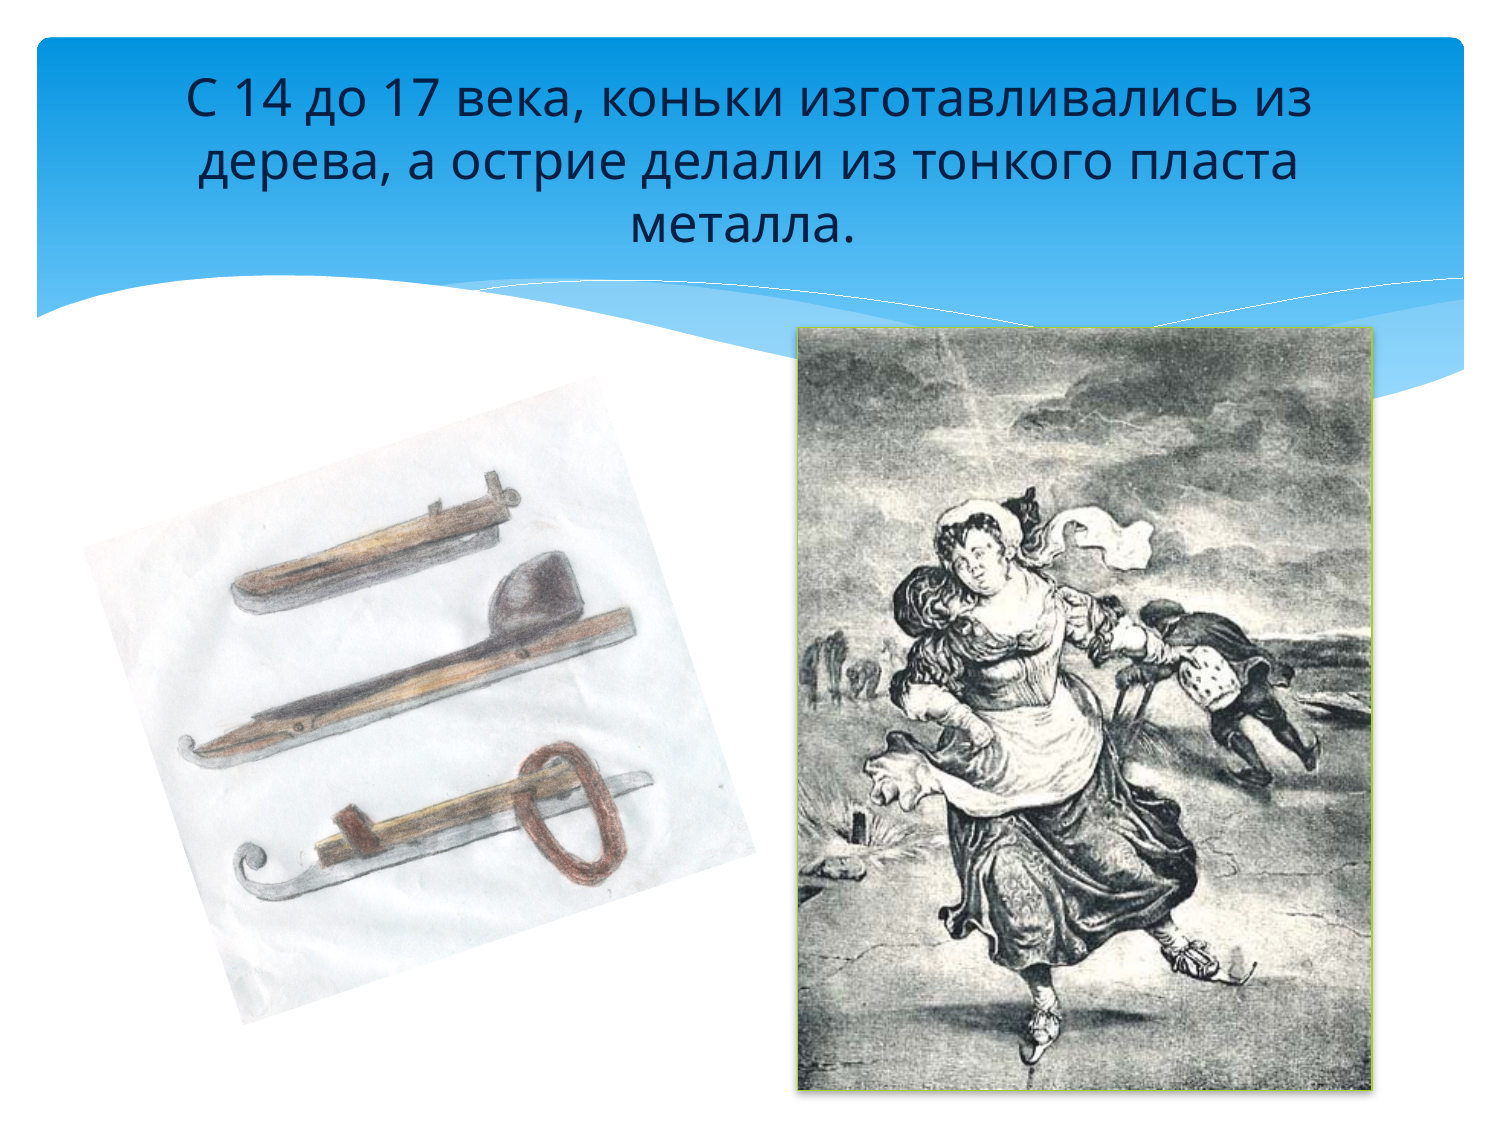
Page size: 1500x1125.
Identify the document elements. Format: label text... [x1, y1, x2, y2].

title С 14 до 17 века, коньки изготавливались из дерева, а острие делали из тонкого пласта металла. [75, 55, 1425, 261]
picture [84, 376, 756, 1025]
picture [797, 327, 1372, 1091]
